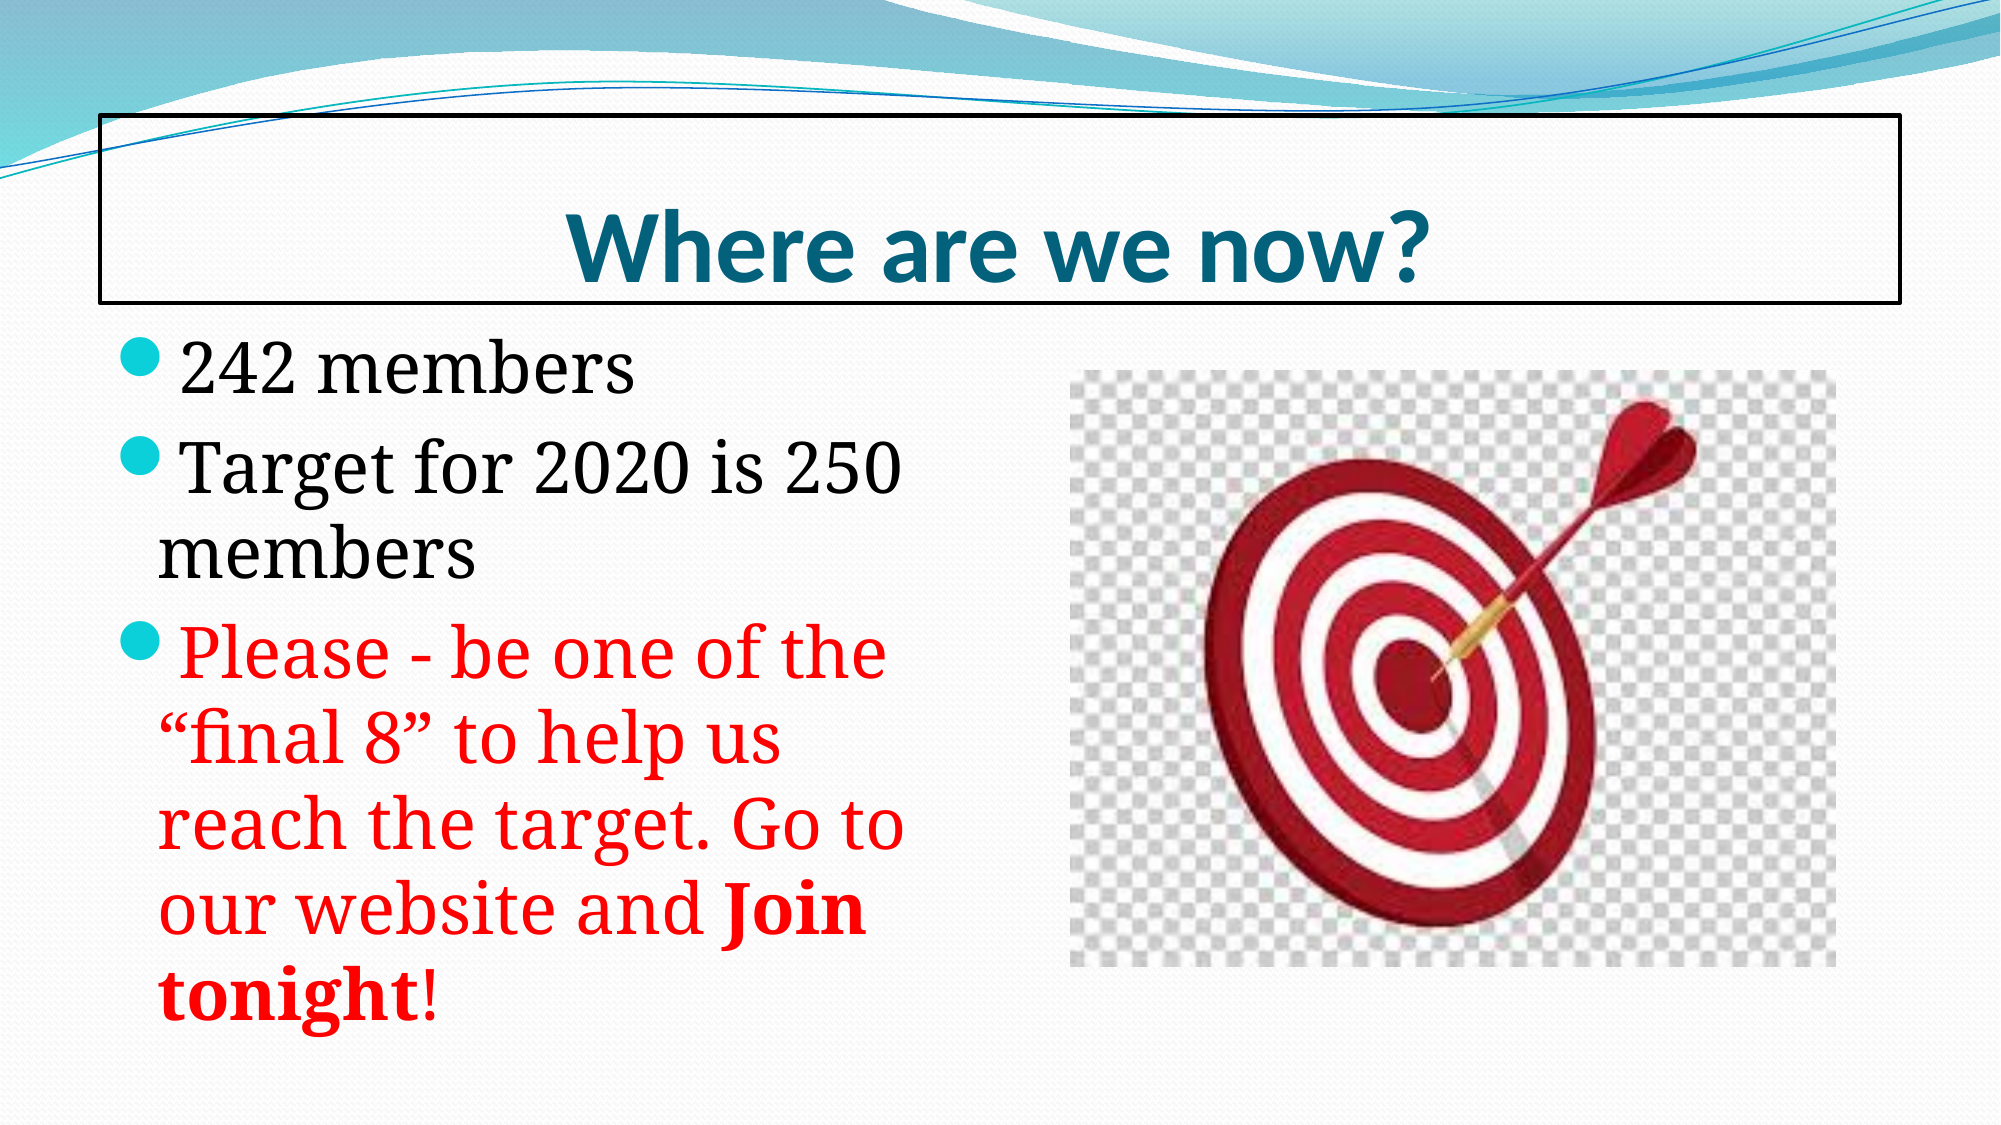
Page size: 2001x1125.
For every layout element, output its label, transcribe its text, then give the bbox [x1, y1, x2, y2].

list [1070, 369, 1836, 967]
list 242 members Target for 2020 is 250 members Please - be one of the “final 8” to help us reach the target. Go to our website and Join tonight! [99, 314, 984, 1043]
title Where are we now? [99, 115, 1900, 303]
